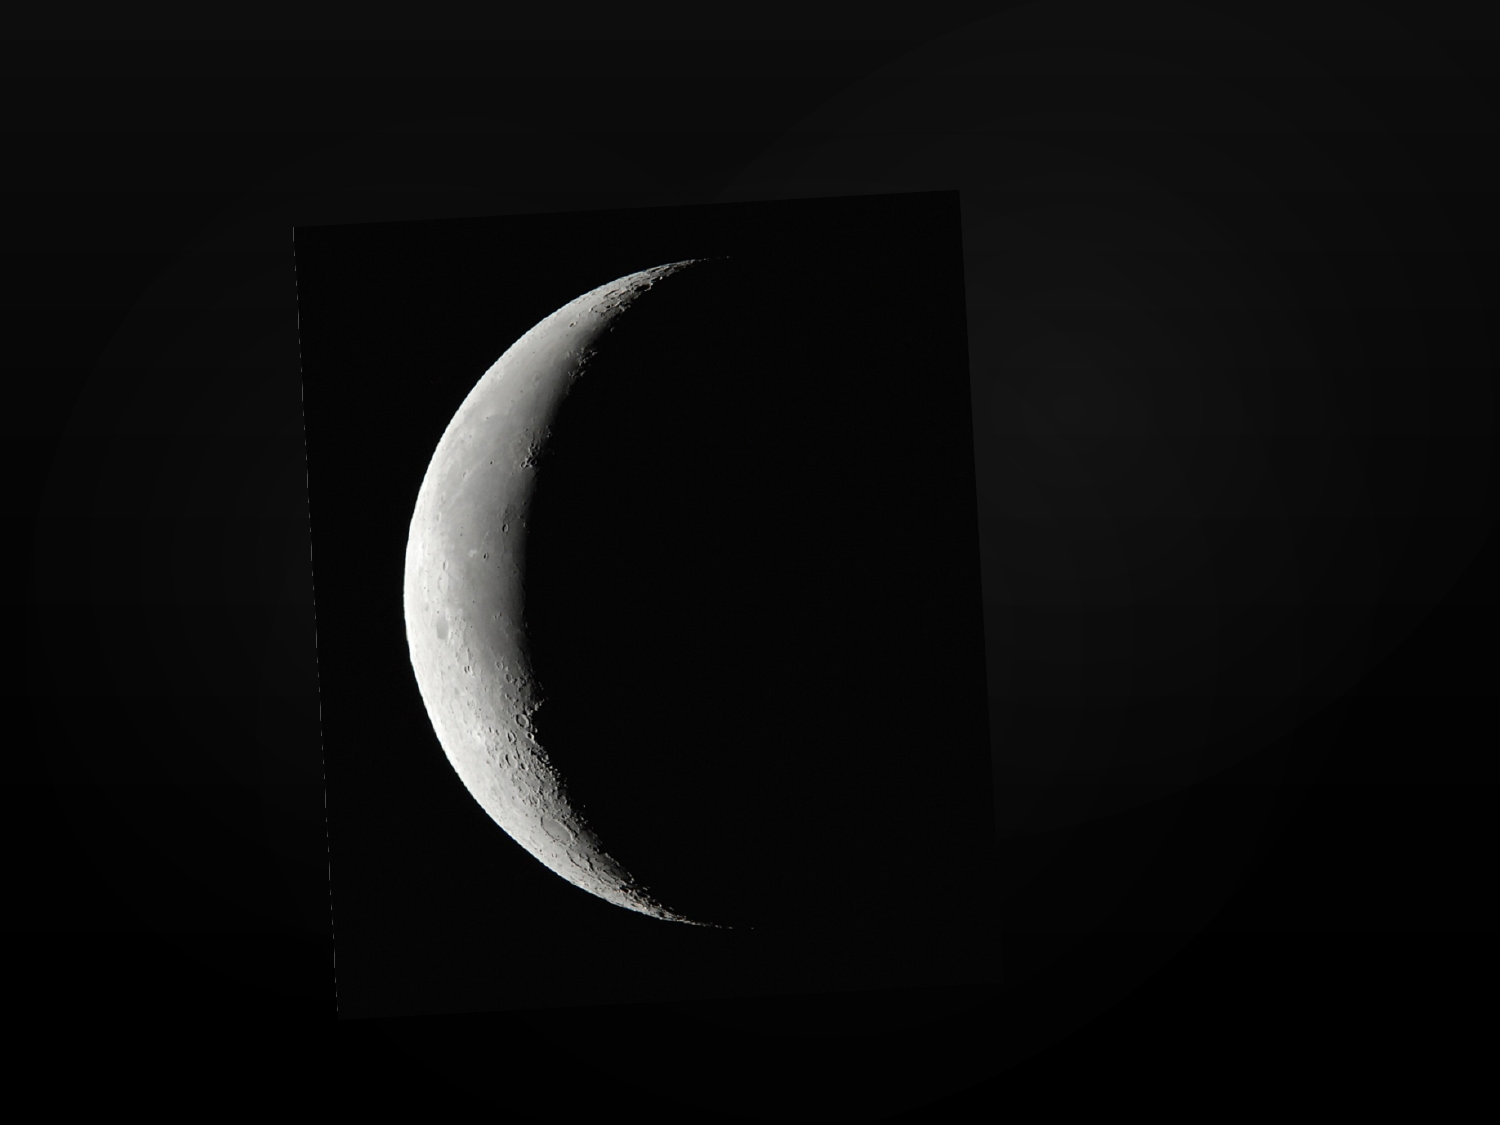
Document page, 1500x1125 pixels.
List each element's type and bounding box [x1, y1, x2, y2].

picture [294, 189, 1005, 1021]
